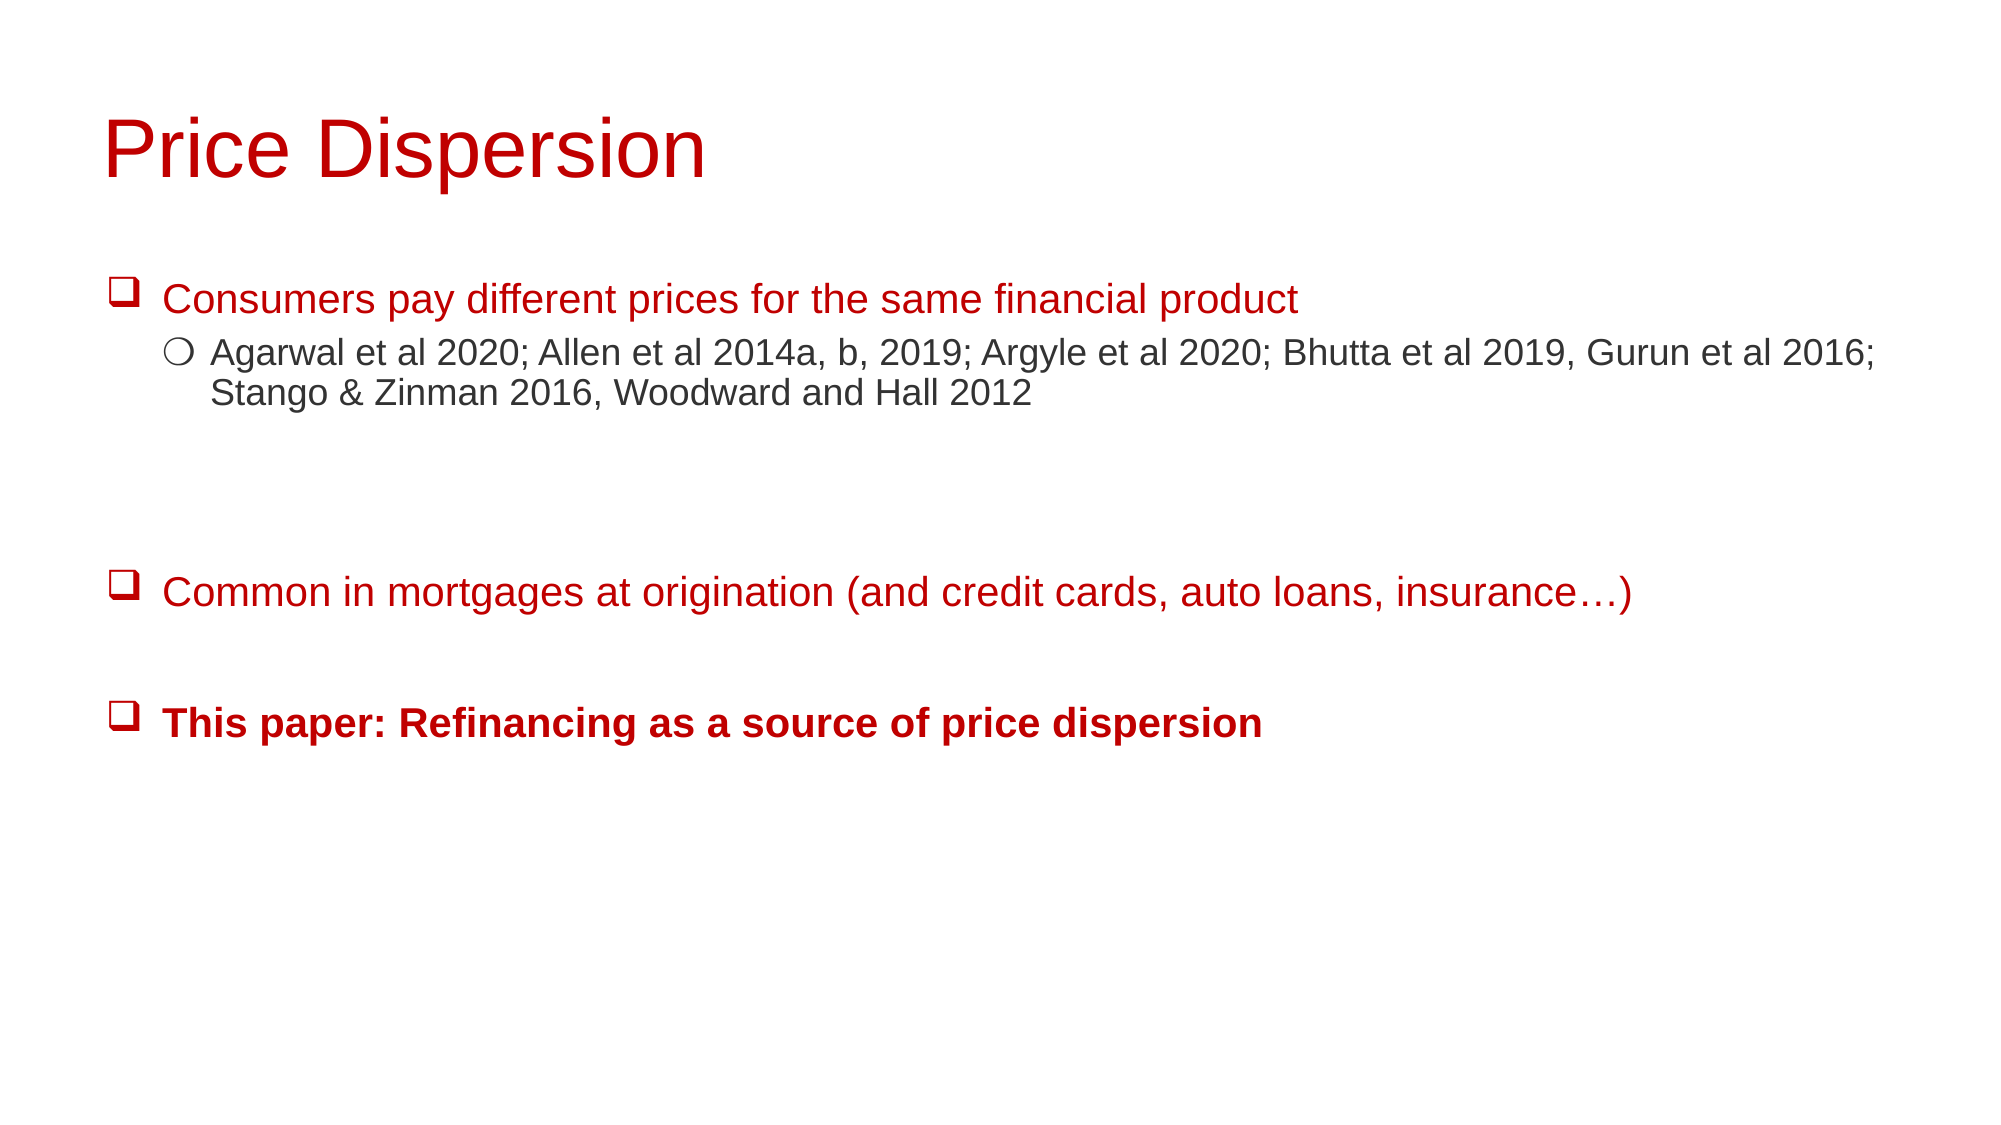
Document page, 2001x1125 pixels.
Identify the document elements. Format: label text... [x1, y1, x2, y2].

list Consumers pay different prices for the same financial product Agarwal et al 2020; Allen et al 2014a, b, 2019; Argyle et al 2020; Bhutta et al 2019, Gurun et al 2016; Stango & Zinman 2016, Woodward and Hall 2012 Common in mortgages at origination (and credit cards, auto loans, insurance…) This paper: Refinancing as a source of price dispersion [90, 269, 1908, 895]
list Price Dispersion [102, 104, 1919, 197]
